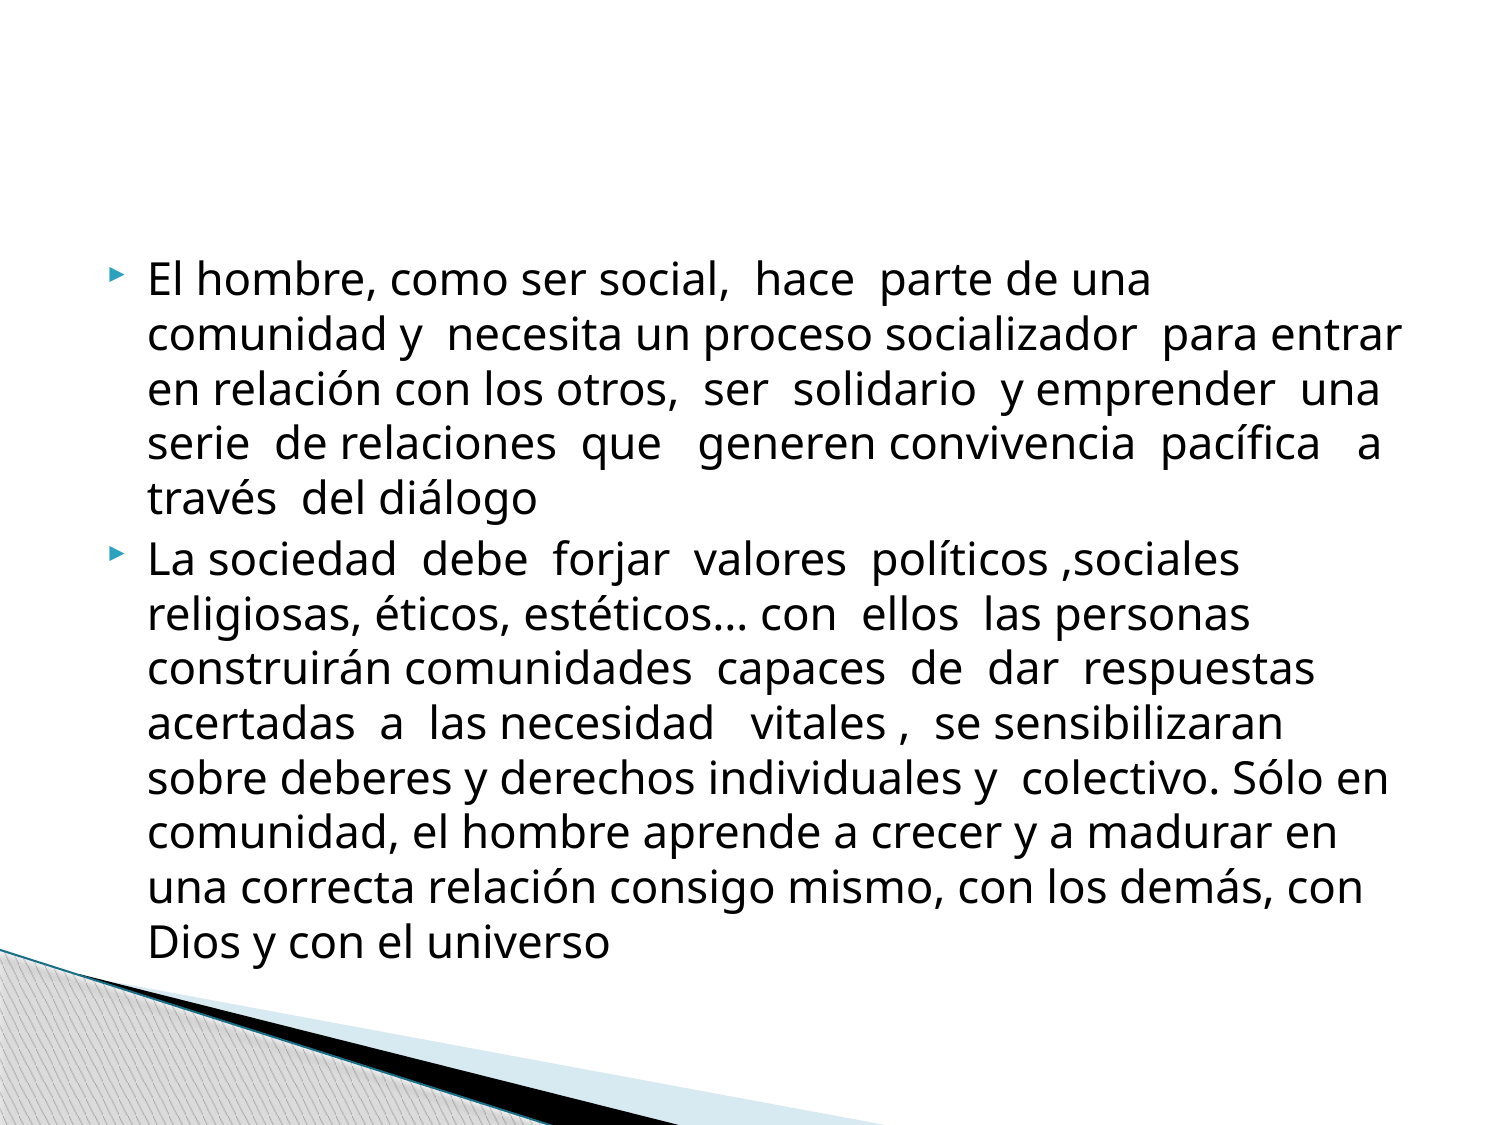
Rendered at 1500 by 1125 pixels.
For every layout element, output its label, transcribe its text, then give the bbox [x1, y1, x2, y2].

list El hombre, como ser social, hace parte de una comunidad y necesita un proceso socializador para entrar en relación con los otros, ser solidario y emprender una serie de relaciones que generen convivencia pacífica a través del diálogo La sociedad debe forjar valores políticos ,sociales religiosas, éticos, estéticos… con ellos las personas construirán comunidades capaces de dar respuestas acertadas a las necesidad vitales , se sensibilizaran sobre deberes y derechos individuales y colectivo. Sólo en comunidad, el hombre aprende a crecer y a madurar en una correcta relación consigo mismo, con los demás, con Dios y con el universo [75, 243, 1425, 986]
